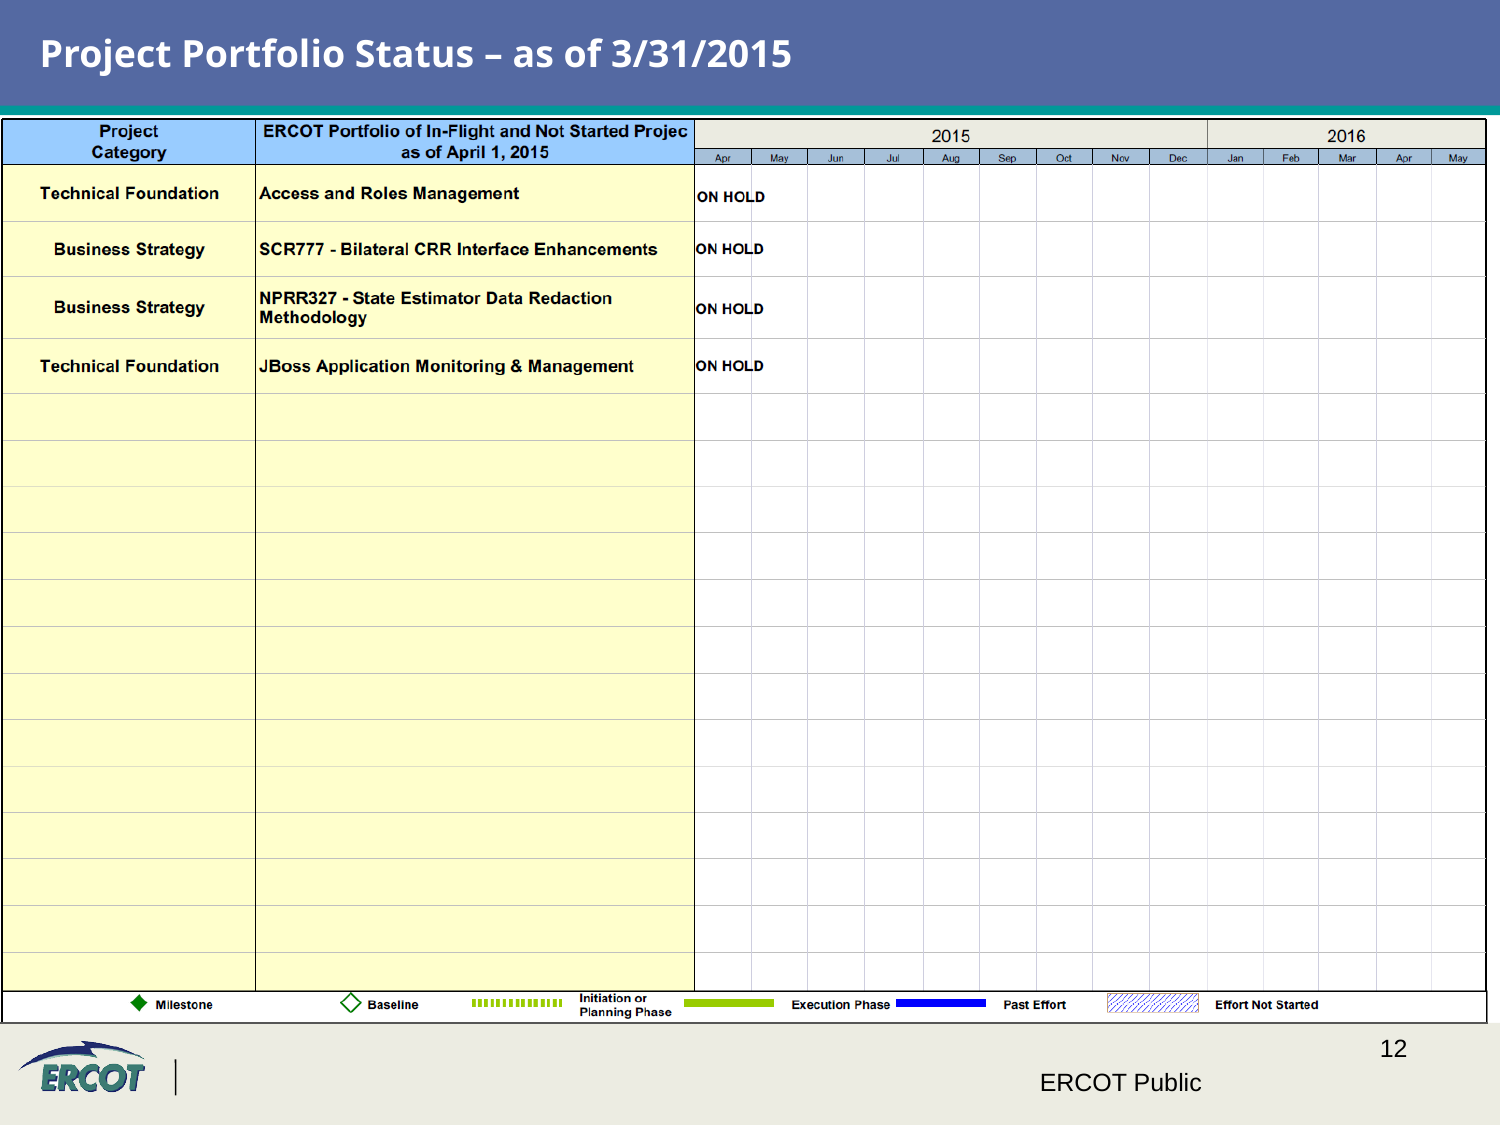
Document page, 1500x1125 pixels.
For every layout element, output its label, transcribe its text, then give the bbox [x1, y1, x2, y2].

footer ERCOT Public [1025, 1059, 1438, 1125]
picture [10, 1031, 151, 1111]
text_box Project Portfolio Status – as of 3/31/2015 [24, 30, 1163, 106]
picture [0, 116, 1488, 1024]
